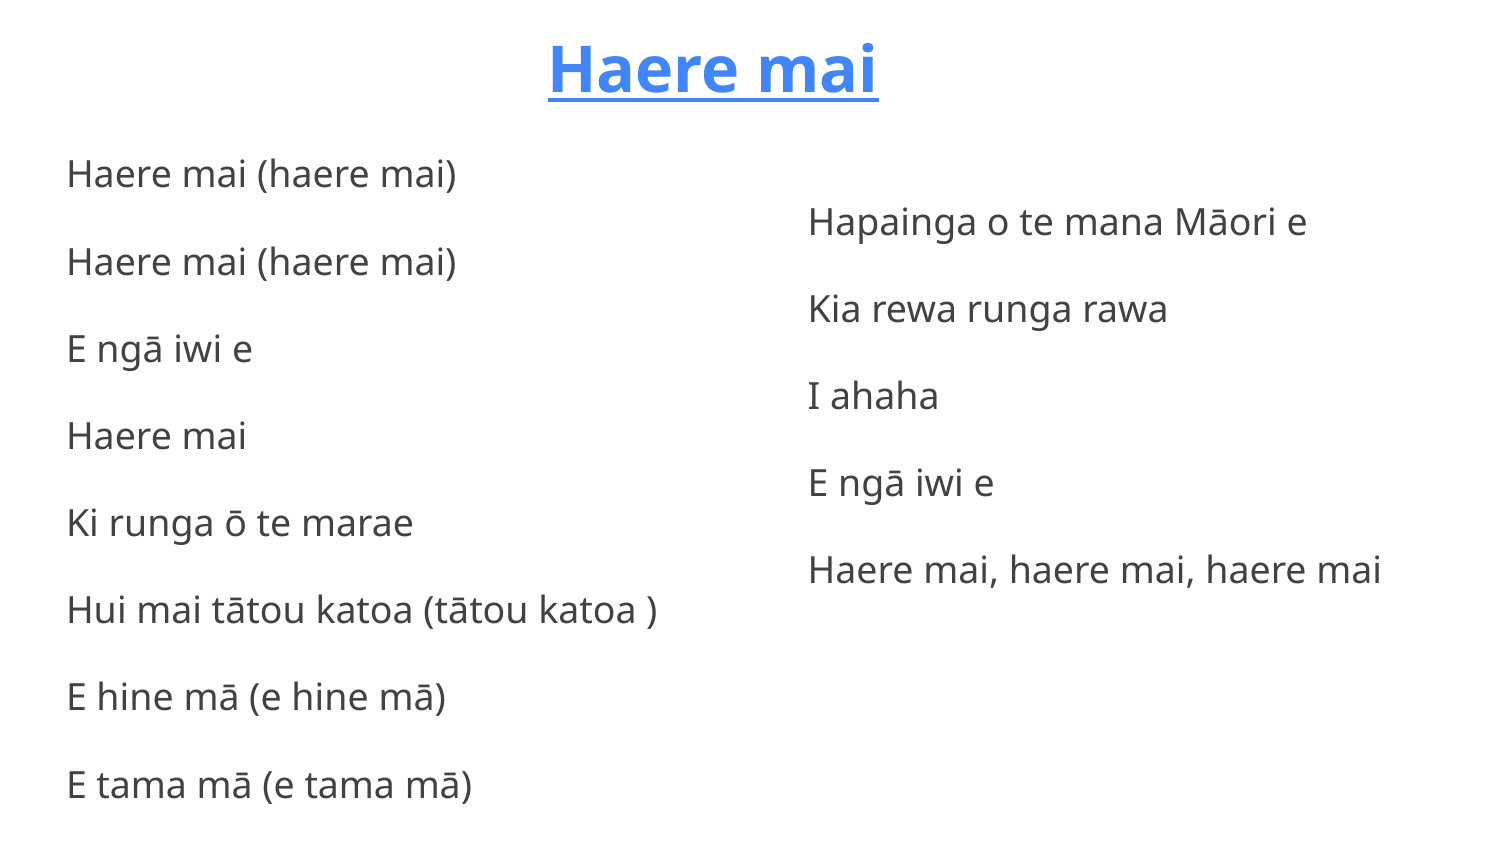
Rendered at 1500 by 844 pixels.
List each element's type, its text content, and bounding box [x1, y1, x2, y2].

text_box Haere mai (haere mai) Haere mai (haere mai) E ngā iwi e Haere mai Ki runga ō te marae Hui mai tātou katoa (tātou katoa ) E hine mā (e hine mā) E tama mā (e tama mā) [51, 128, 708, 690]
title Haere mai [14, 0, 1413, 94]
text_box Hapainga o te mana Māori e Kia rewa runga rawa I ahaha E ngā iwi e Haere mai, haere mai, haere mai [792, 176, 1449, 737]
